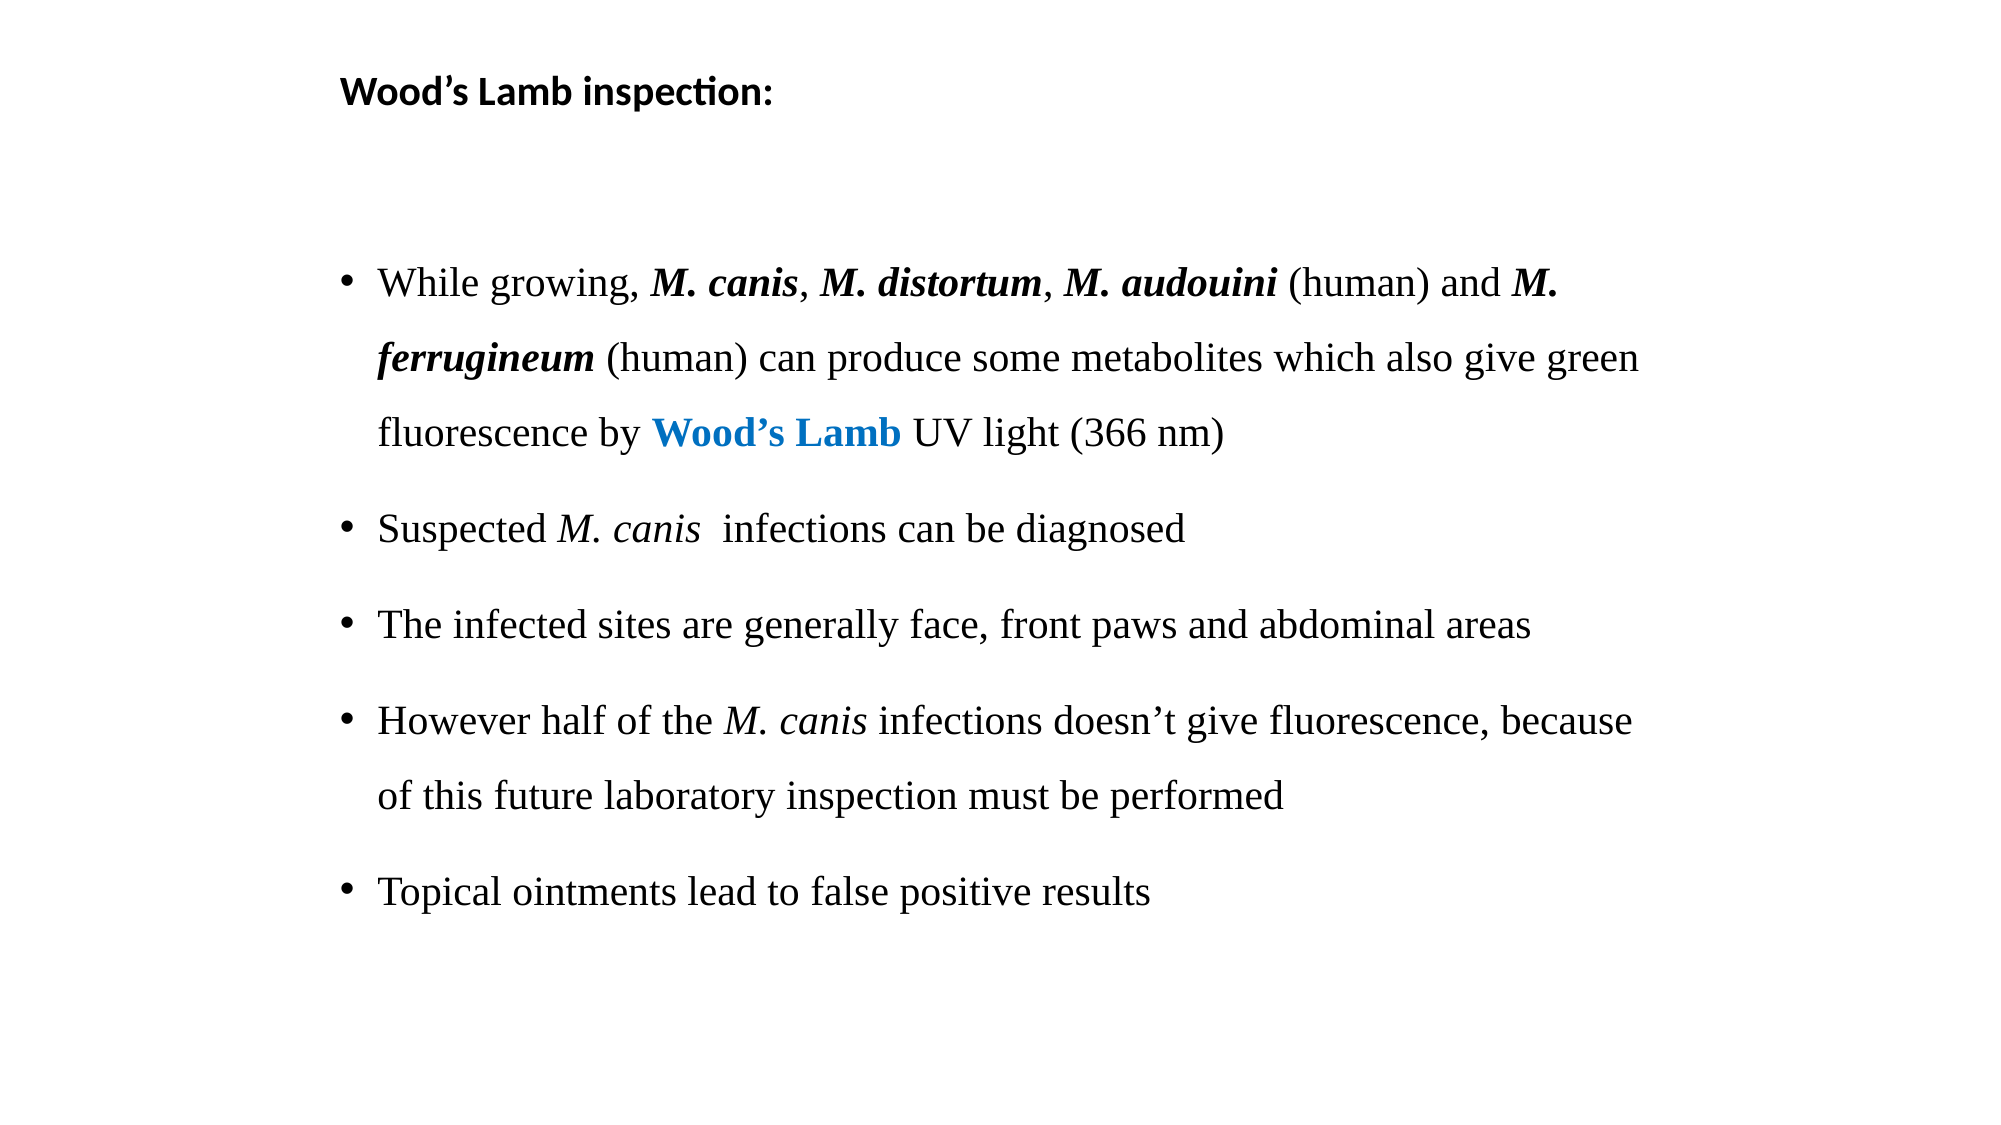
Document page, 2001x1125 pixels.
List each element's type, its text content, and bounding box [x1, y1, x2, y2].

list Wood’s Lamb inspection: While growing, M. canis, M. distortum, M. audouini (human) and M. ferrugineum (human) can produce some metabolites which also give green fluorescence by Wood’s Lamb UV light (366 nm) Suspected M. canis infections can be diagnosed The infected sites are generally face, front paws and abdominal areas However half of the M. canis infections doesn’t give fluorescence, because of this future laboratory inspection must be performed Topical ointments lead to false positive results [324, 30, 1675, 1047]
